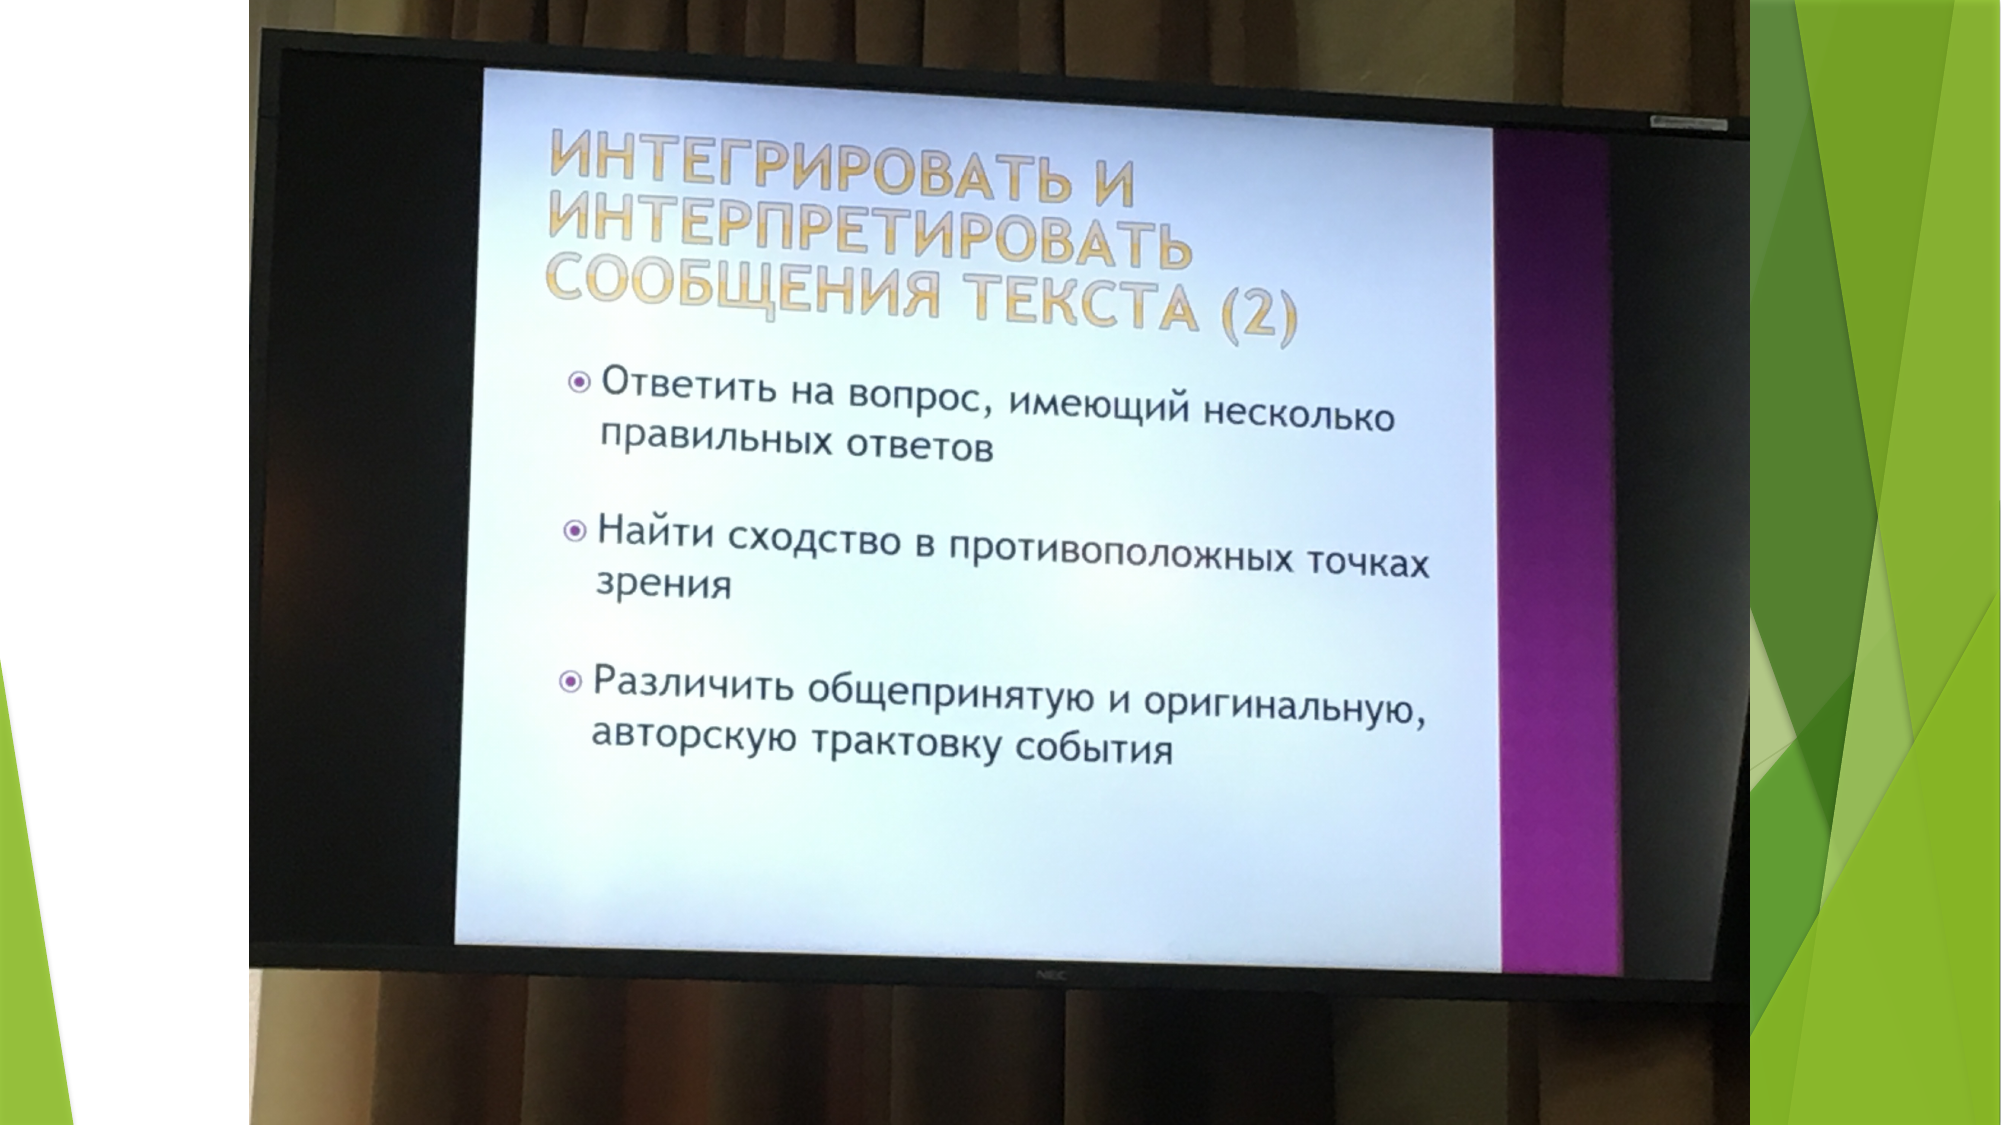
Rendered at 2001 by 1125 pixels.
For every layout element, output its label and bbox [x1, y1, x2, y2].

picture [249, 0, 1751, 1125]
